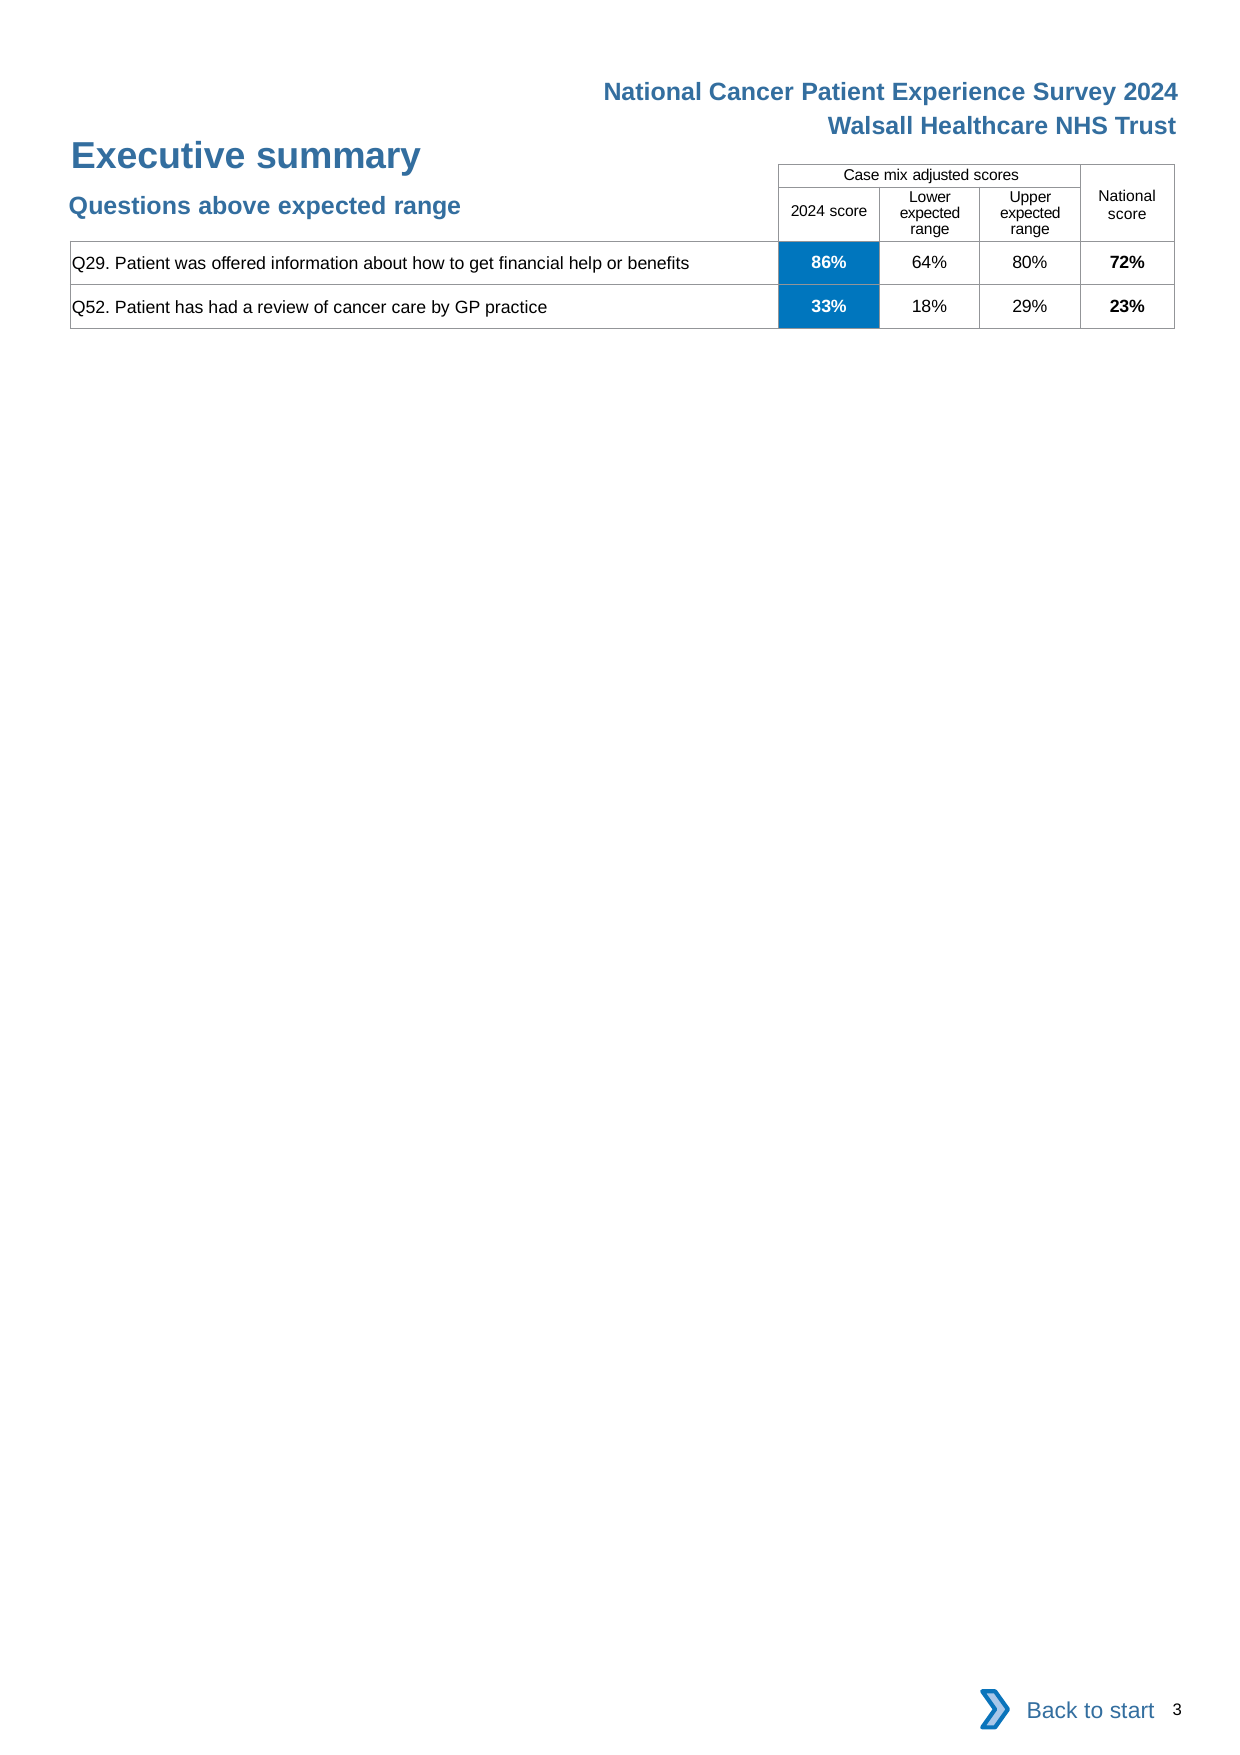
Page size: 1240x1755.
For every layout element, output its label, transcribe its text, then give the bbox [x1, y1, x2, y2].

table_cell Q52. Patient has had a review of cancer care by GP practice [71, 285, 778, 328]
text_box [981, 1677, 1170, 1741]
table_header National score [1081, 165, 1174, 241]
slide_number 3 [1176, 1699, 1234, 1720]
table_header [70, 165, 778, 241]
text_box National Cancer Patient Experience Survey 2024 [588, 68, 1194, 113]
table_cell 18% [880, 285, 979, 328]
table_cell 86% [779, 242, 879, 284]
title Executive summary [68, 220, 465, 425]
table_cell 64% [880, 242, 979, 284]
table_cell Lower expected range [880, 188, 979, 241]
title Executive summary [68, 131, 465, 189]
table_cell 29% [980, 285, 1080, 328]
table_cell 2024 score [779, 188, 879, 241]
table_header Case mix adjusted scores [779, 165, 1080, 187]
table_cell 72% [1081, 242, 1174, 284]
table_cell Upper expected range [980, 188, 1080, 241]
table_cell Q29. Patient was offered information about how to get financial help or benefits [71, 242, 778, 284]
table_cell 80% [980, 242, 1080, 284]
table_cell 23% [1081, 285, 1174, 328]
text_box Walsall Healthcare NHS Trust [812, 113, 1192, 147]
table_cell 33% [779, 285, 879, 328]
